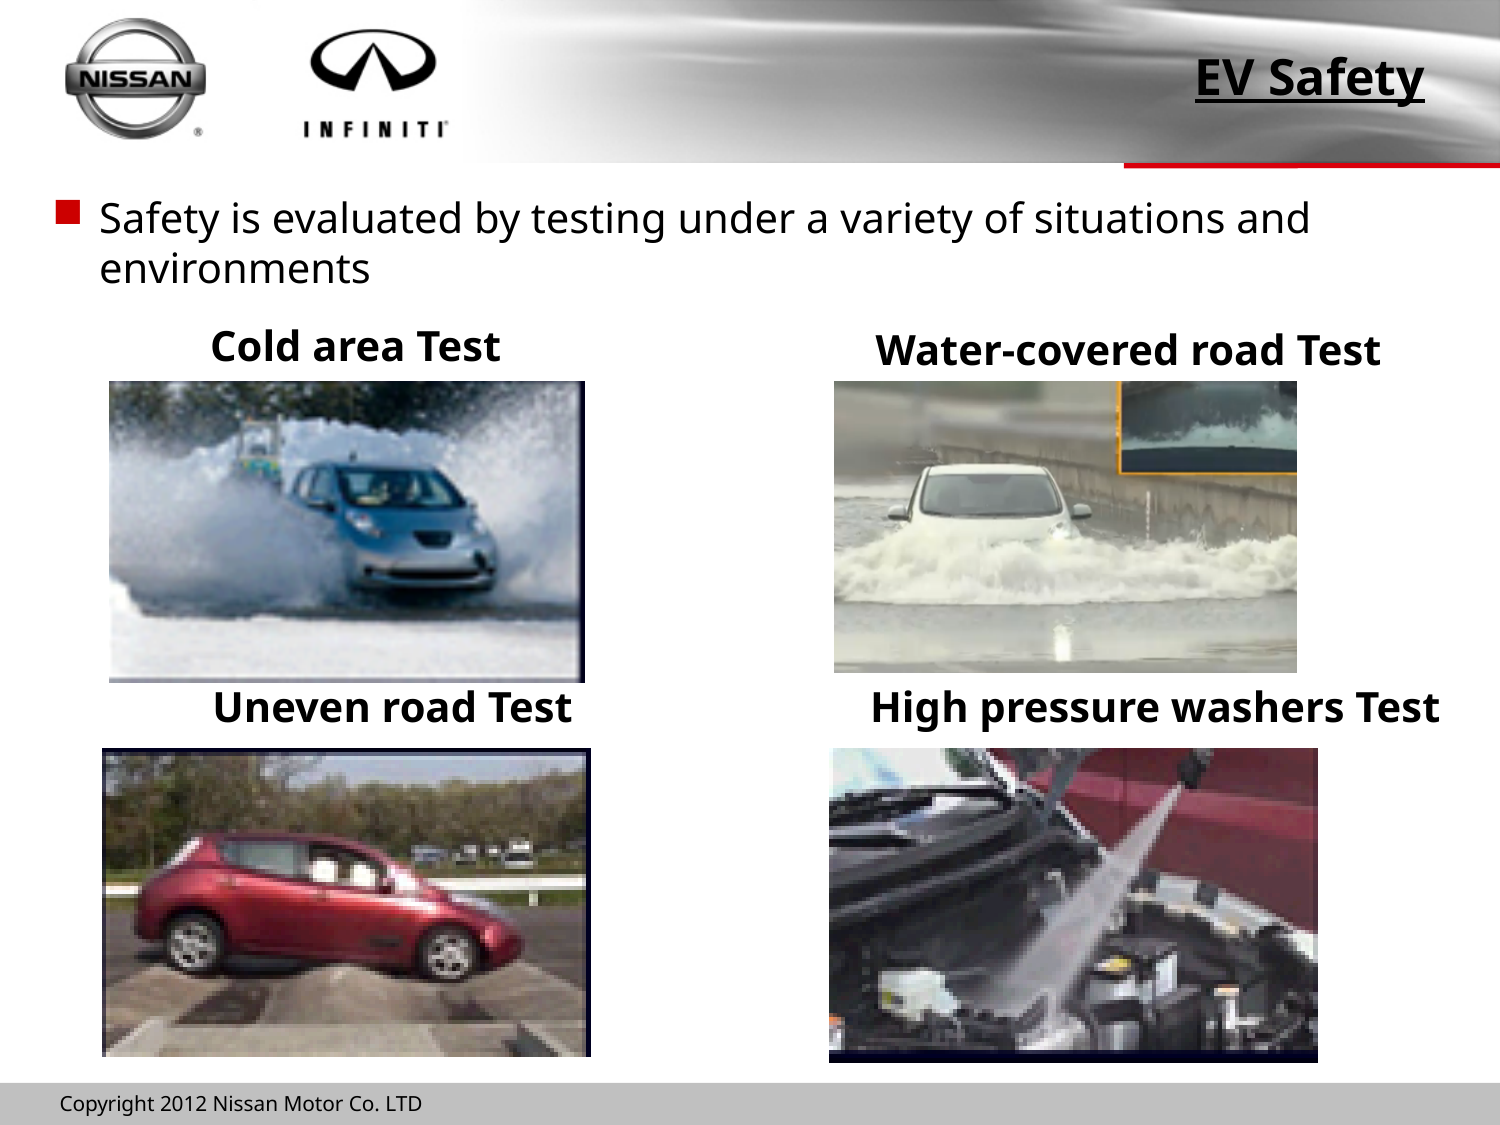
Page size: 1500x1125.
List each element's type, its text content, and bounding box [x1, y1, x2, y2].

text_box High pressure washers Test [855, 673, 1467, 739]
picture [833, 380, 1297, 674]
picture [102, 748, 591, 1058]
text_box EV Safety [549, 37, 1500, 113]
text_box Safety is evaluated by testing under a variety of situations and environments [37, 184, 1475, 300]
picture [829, 748, 1318, 1063]
text_box Uneven road Test [197, 673, 599, 739]
picture [0, 0, 1500, 163]
text_box Water-covered road Test [860, 316, 1397, 382]
picture [108, 380, 585, 683]
text_box Cold area Test [195, 312, 517, 378]
